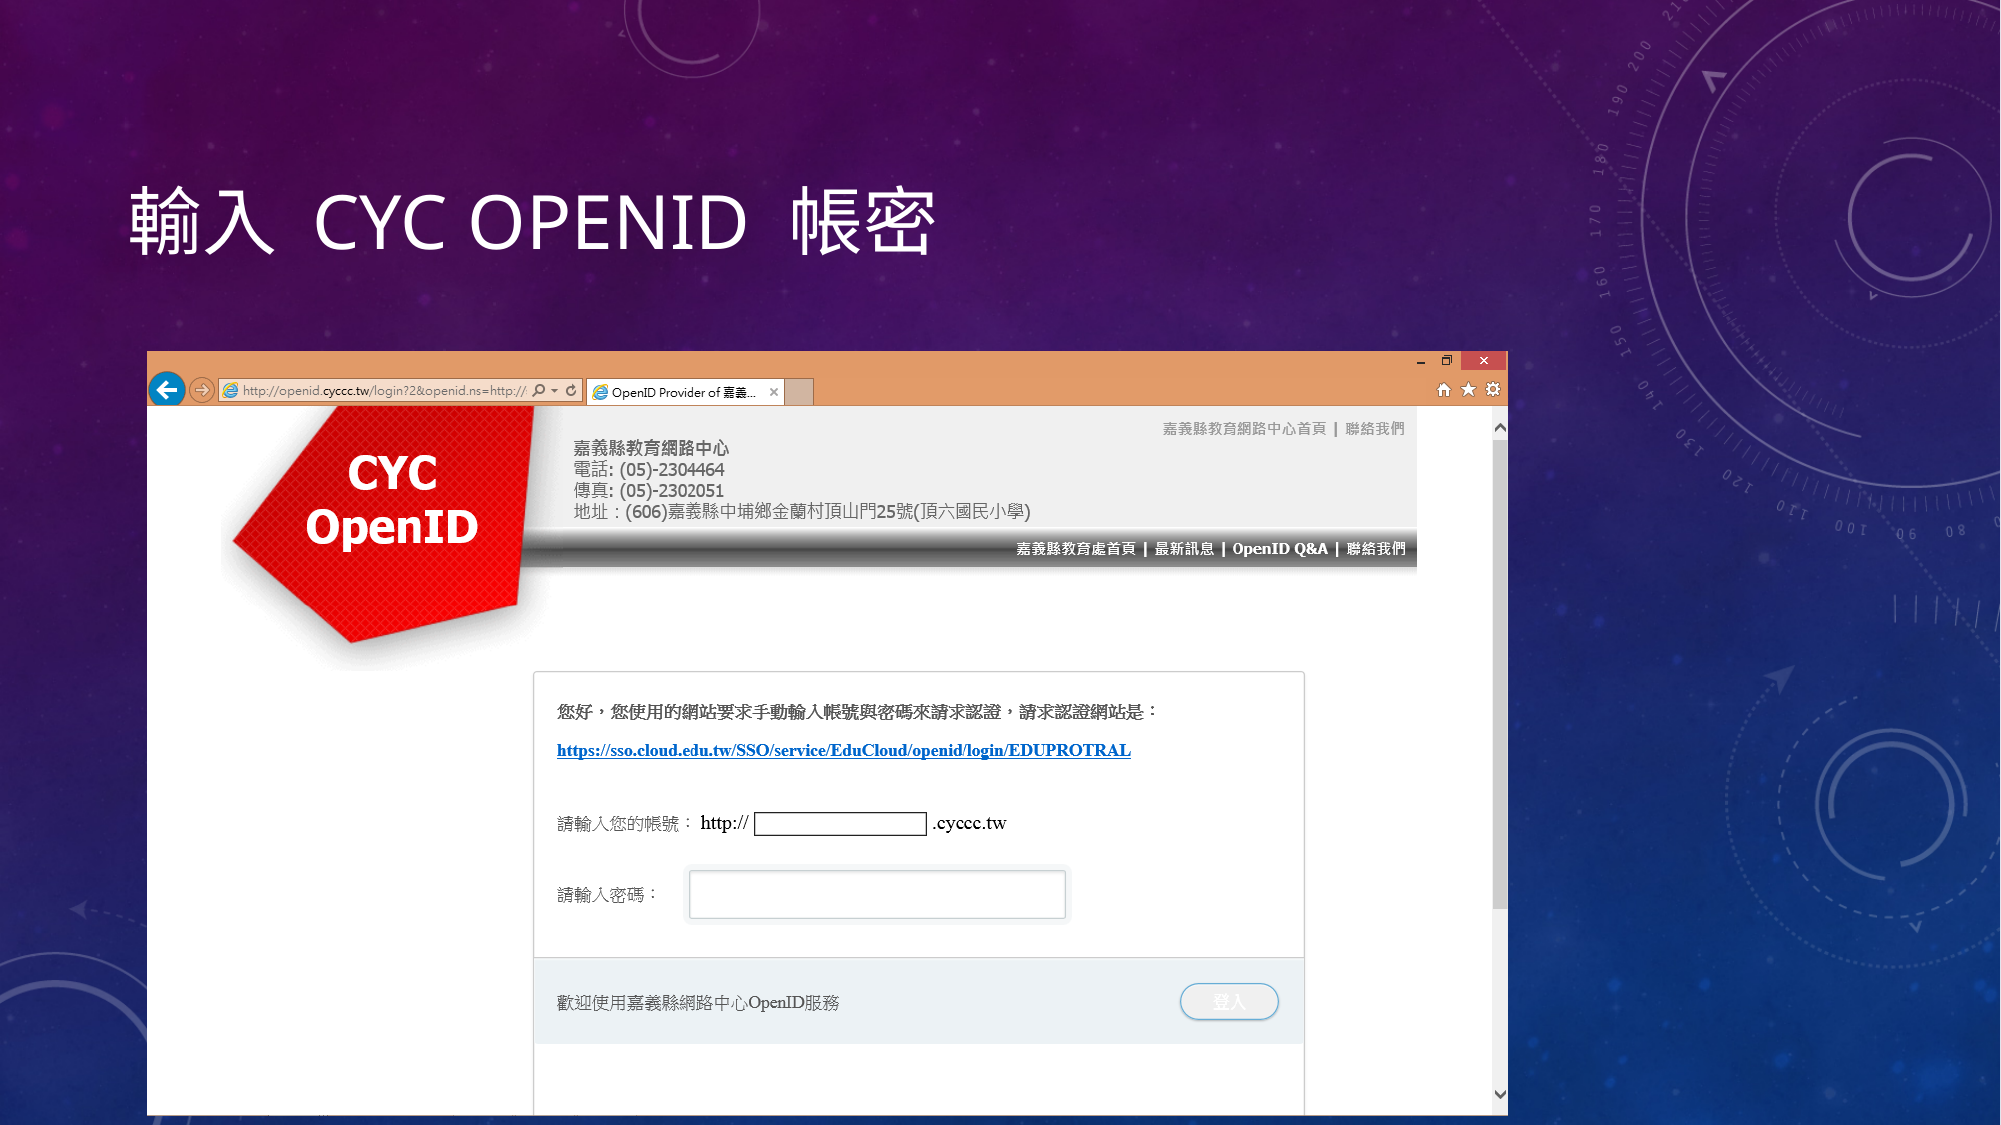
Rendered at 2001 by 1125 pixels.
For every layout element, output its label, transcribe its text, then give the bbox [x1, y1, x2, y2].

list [147, 351, 1509, 1117]
picture [0, 0, 2001, 1125]
title 輸入 cyc openID 帳密 [112, 99, 1775, 339]
